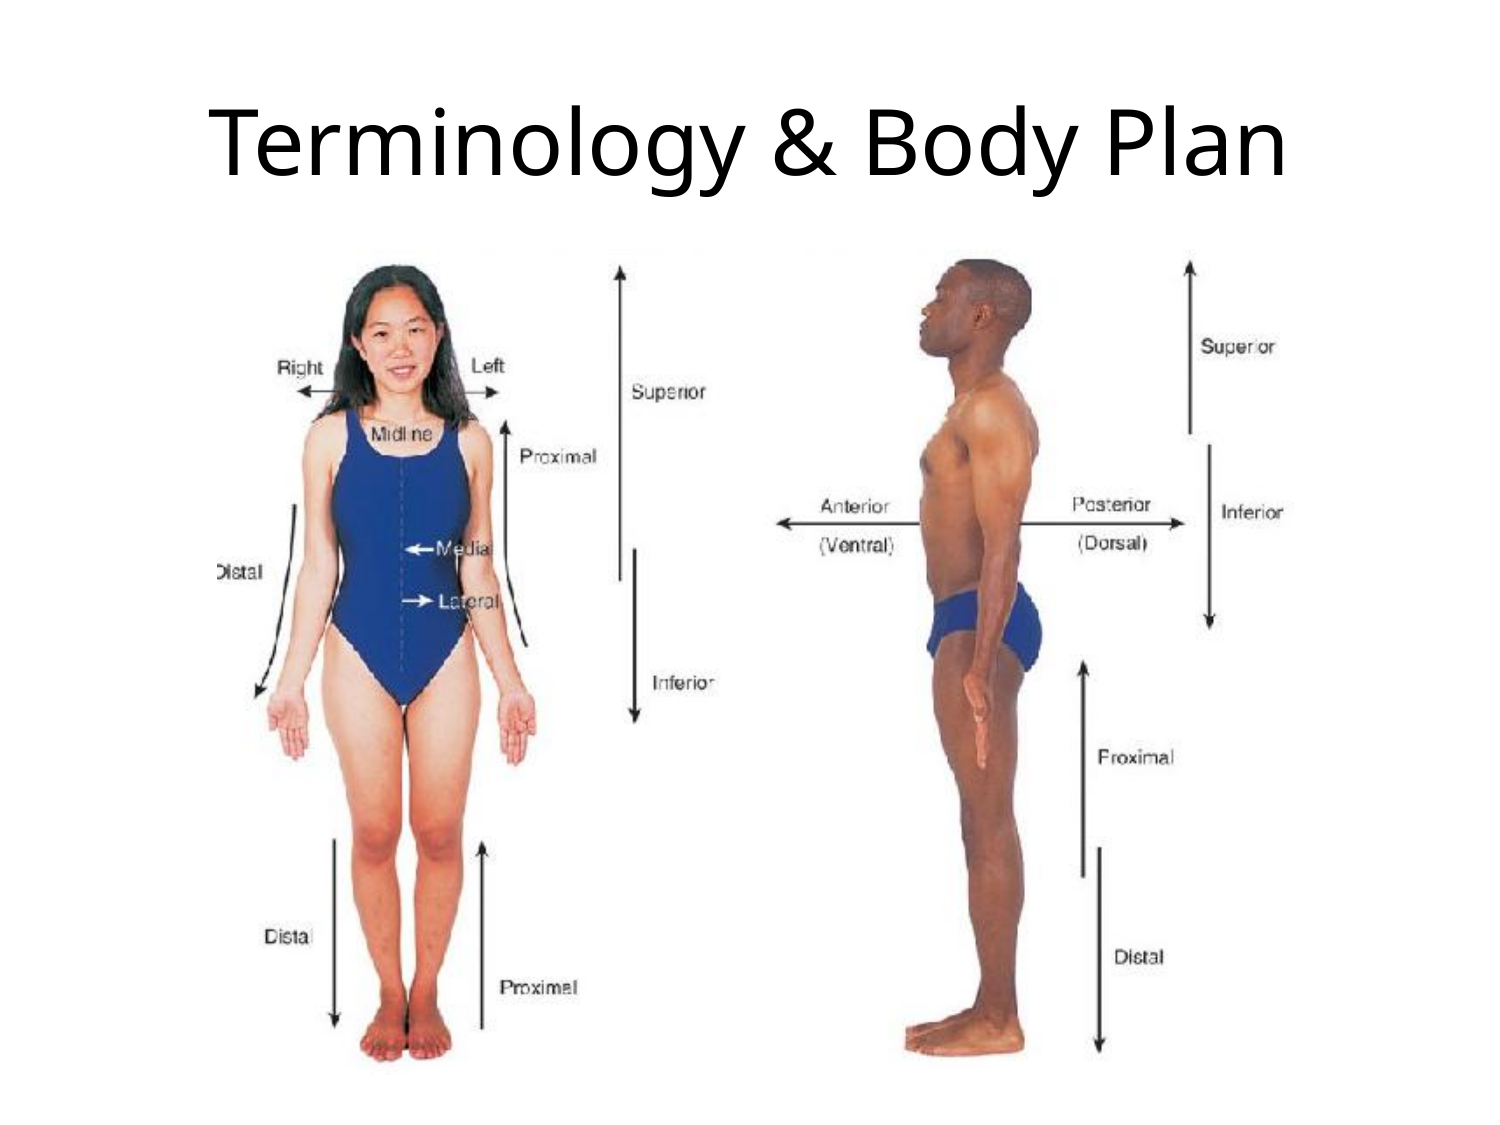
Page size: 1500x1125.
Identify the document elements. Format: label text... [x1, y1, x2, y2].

picture [216, 249, 1296, 1076]
title Terminology & Body Plan [75, 45, 1425, 233]
